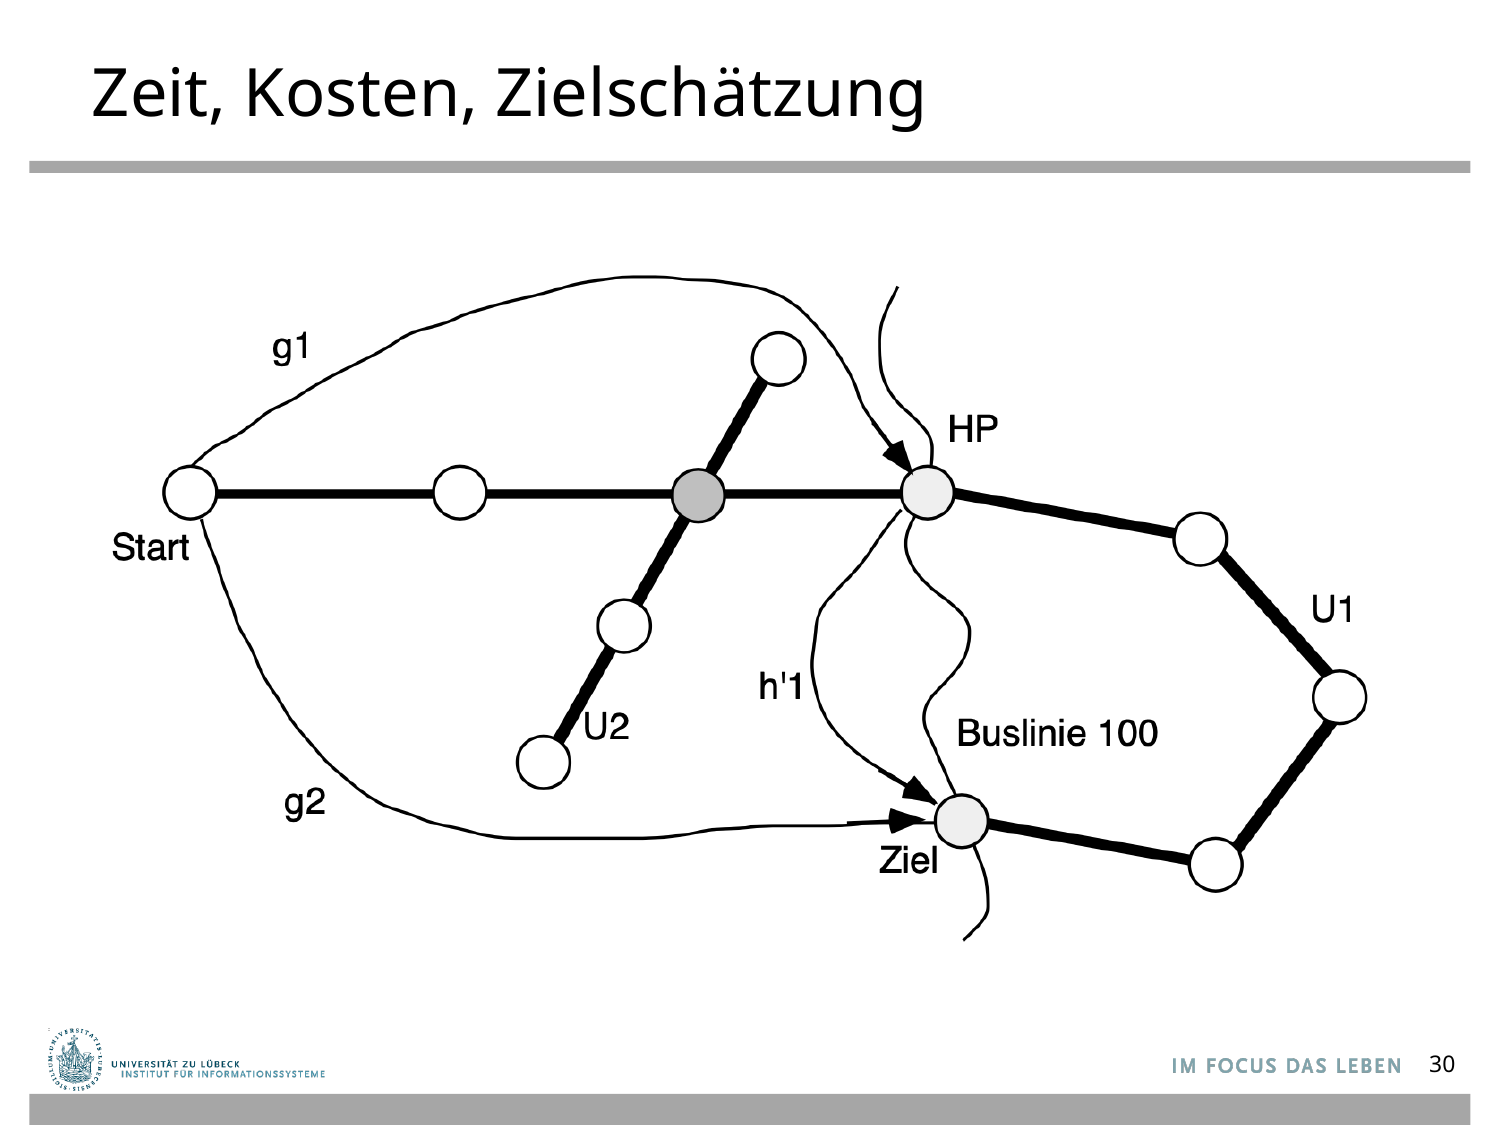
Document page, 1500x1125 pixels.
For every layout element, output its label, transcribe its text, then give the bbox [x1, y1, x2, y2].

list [74, 218, 1426, 990]
picture [1173, 1058, 1305, 1073]
title Zeit, Kosten, Zielschätzung [76, 42, 1427, 126]
slide_number 30 [1305, 1050, 1471, 1083]
